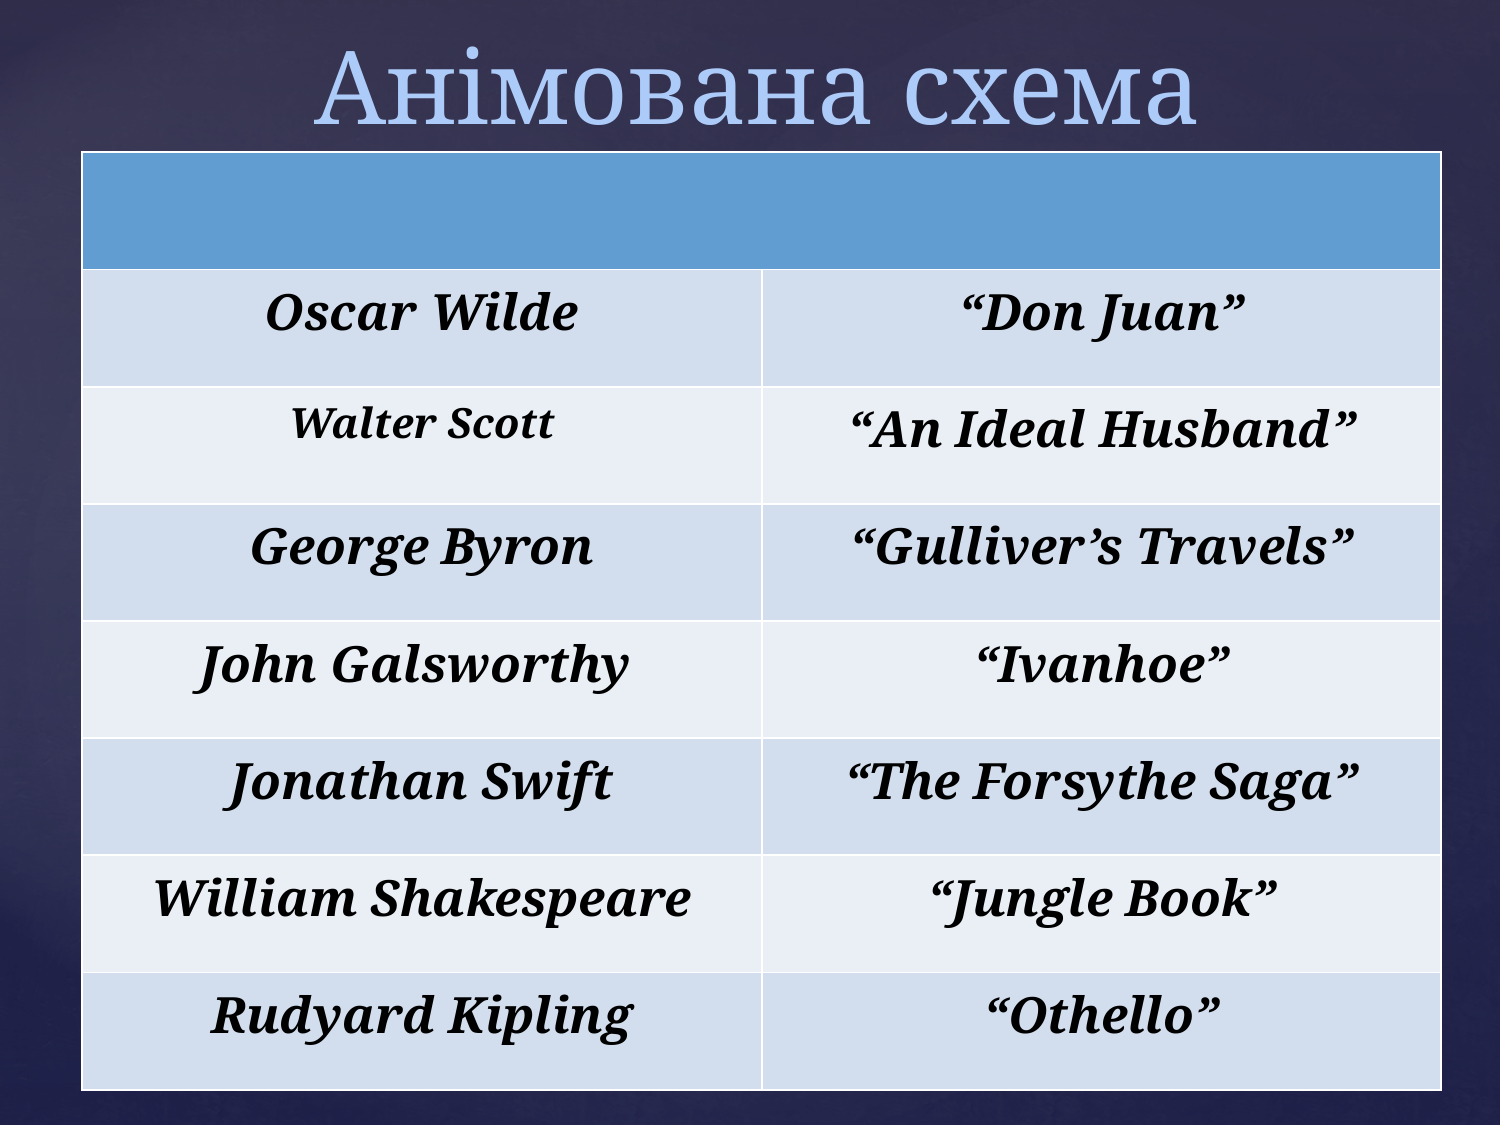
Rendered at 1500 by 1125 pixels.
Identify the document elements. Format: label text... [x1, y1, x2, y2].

table_cell “Ivanhoe” [763, 622, 1440, 737]
table_cell George Byron [83, 505, 761, 620]
table_cell “The Forsythe Saga” [763, 739, 1440, 854]
table_cell Oscar Wilde [83, 270, 761, 386]
table_cell “An Ideal Husband” [763, 388, 1440, 503]
table_cell “Don Juan” [763, 270, 1440, 386]
table_cell John Galsworthy [83, 622, 761, 737]
title Анімована схема [164, 0, 1352, 153]
table_cell Walter Scott [83, 388, 761, 503]
table_cell Jonathan Swift [83, 739, 761, 854]
table_cell “Othello” [763, 973, 1440, 1089]
table_cell Rudyard Kipling [83, 973, 761, 1089]
table_cell “Gulliver’s Travels” [763, 505, 1440, 620]
table_cell “Jungle Book” [763, 856, 1440, 972]
table_cell William Shakespeare [83, 856, 761, 972]
table_header [83, 153, 1440, 269]
